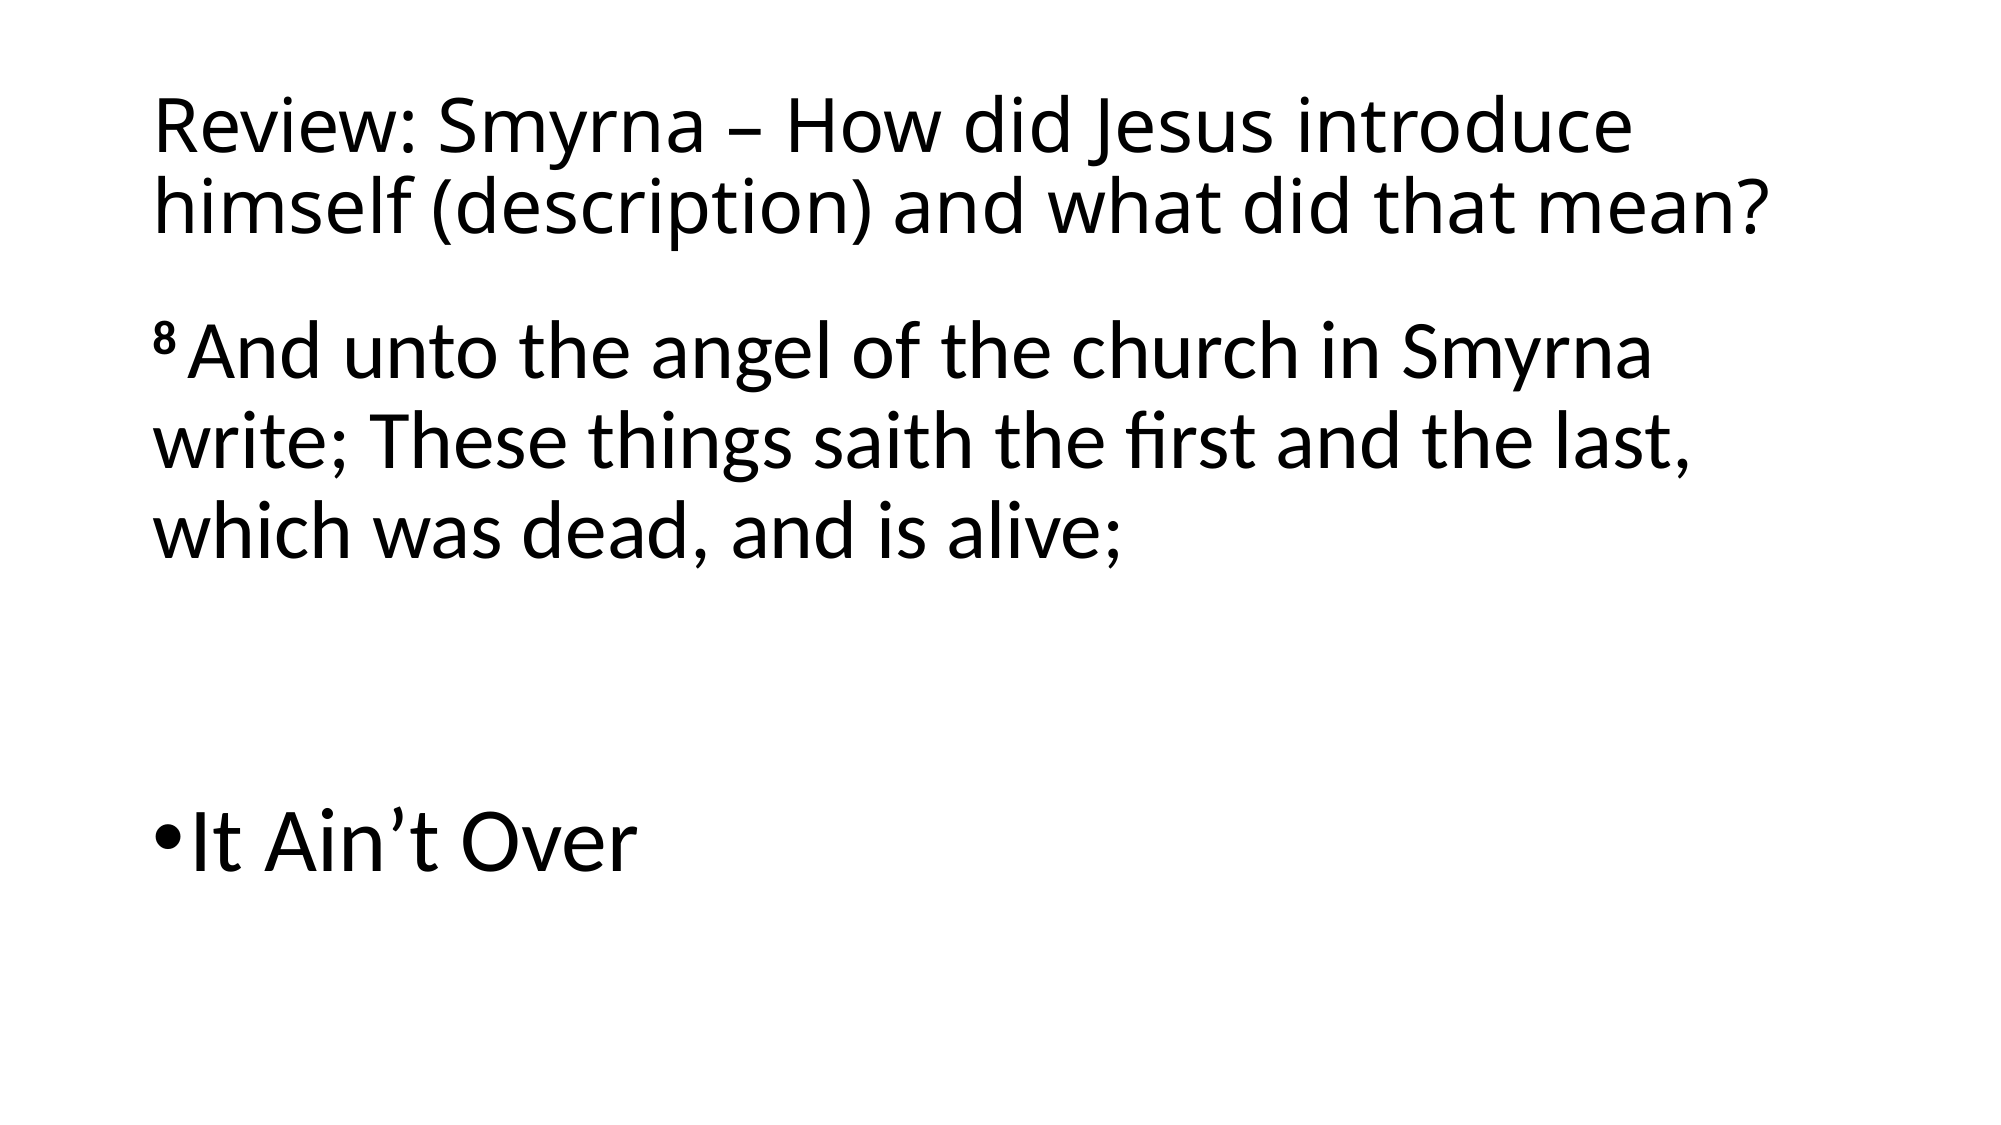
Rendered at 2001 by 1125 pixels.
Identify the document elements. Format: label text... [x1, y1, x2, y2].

list 8 And unto the angel of the church in Smyrna write; These things saith the first and the last, which was dead, and is alive; It Ain’t Over [137, 299, 1863, 1014]
title Review: Smyrna – How did Jesus introduce himself (description) and what did that mean? [137, 59, 1863, 278]
